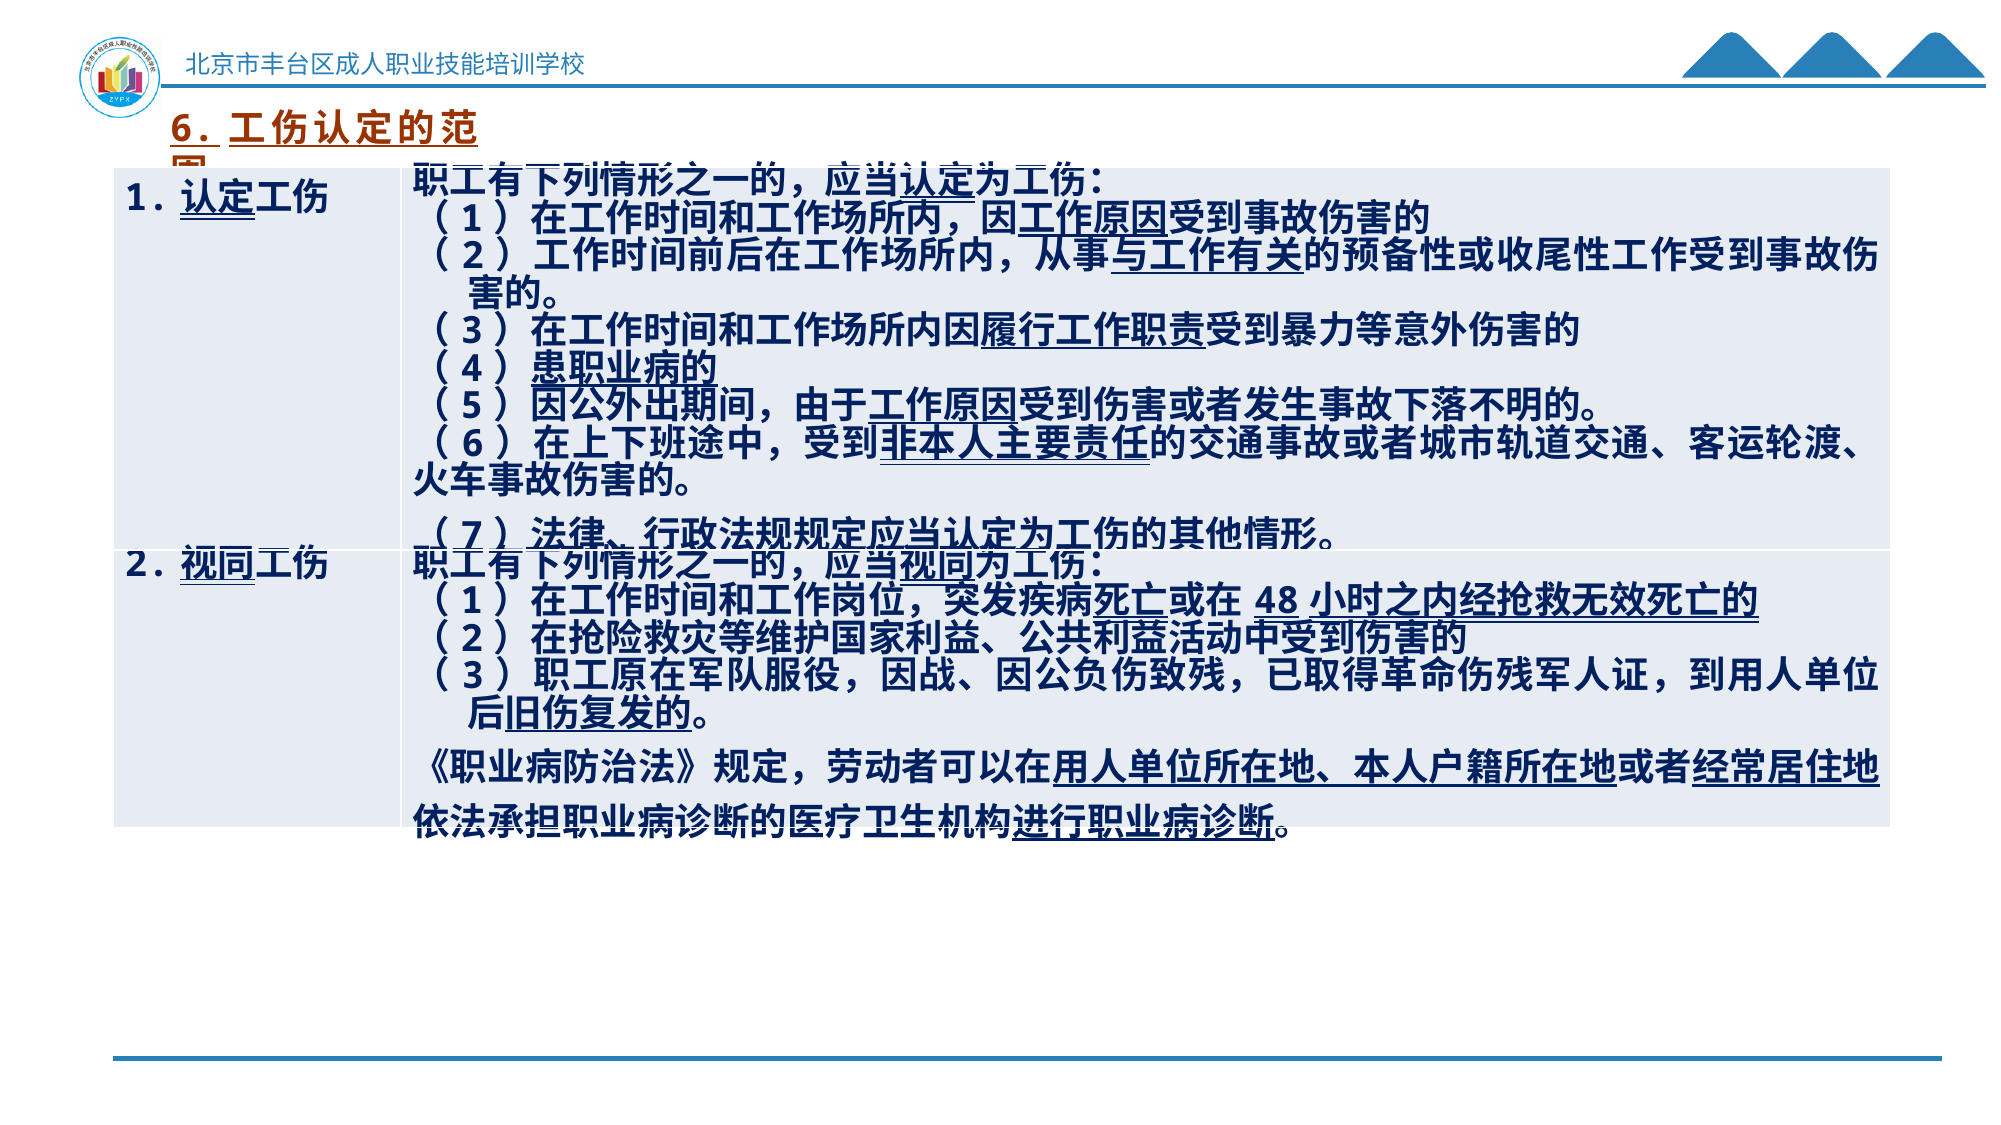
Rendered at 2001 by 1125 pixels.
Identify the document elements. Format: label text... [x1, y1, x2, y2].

table_header 1.认定工伤 [114, 168, 400, 549]
text_box 6.工伤认定的范围 [155, 96, 493, 157]
table_header 职工有下列情形之一的，应当认定为工伤： （1）在工作时间和工作场所内，因工作原因受到事故伤害的 （2）工作时间前后在工作场所内，从事与工作有关的预备性或收尾性工作受到事故伤害的。 （3）在工作时间和工作场所内因履行工作职责受到暴力等意外伤害的 （4）患职业病的 （5）因公外出期间，由于工作原因受到伤害或者发生事故下落不明的。 （6）在上下班途中，受到非本人主要责任的交通事故或者城市轨道交通、客运轮渡、火车事故伤害的。 （7）法律、行政法规规定应当认定为工伤的其他情形。 [402, 168, 1890, 549]
picture [79, 36, 161, 118]
text_box [1679, 31, 1782, 79]
text_box [1780, 31, 1884, 79]
text_box 北京市丰台区成人职业技能培训学校 [170, 40, 632, 85]
text_box [1883, 31, 1987, 79]
table_cell 2.视同工伤 [114, 551, 400, 827]
table_cell 职工有下列情形之一的，应当视同为工伤： （1）在工作时间和工作岗位，突发疾病死亡或在48小时之内经抢救无效死亡的 （2）在抢险救灾等维护国家利益、公共利益活动中受到伤害的 （3）职工原在军队服役，因战、因公负伤致残，已取得革命伤残军人证，到用人单位后旧伤复发的。 《职业病防治法》规定，劳动者可以在用人单位所在地、本人户籍所在地或者经常居住地依法承担职业病诊断的医疗卫生机构进行职业病诊断。 [402, 551, 1890, 827]
